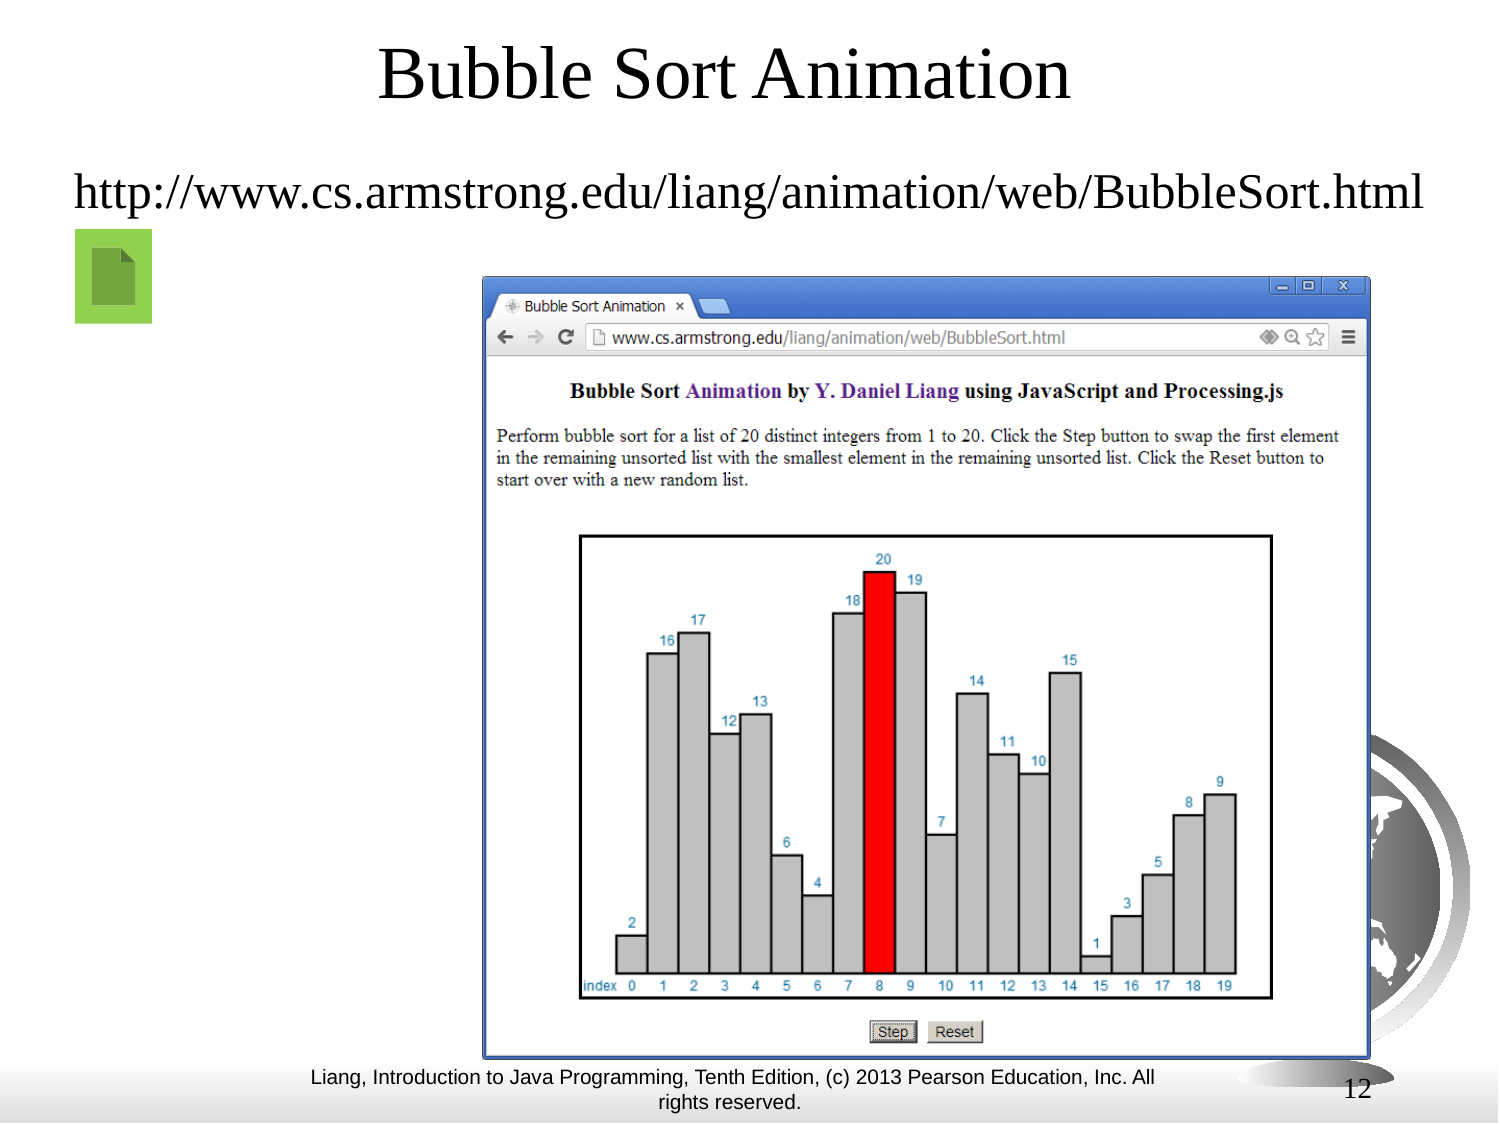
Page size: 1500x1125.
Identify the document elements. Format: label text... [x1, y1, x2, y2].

text_box [75, 233, 152, 324]
picture [481, 276, 1371, 1060]
slide_number 12 [1074, 1049, 1388, 1125]
title Bubble Sort Animation [0, 24, 1450, 113]
text_box http://www.cs.armstrong.edu/liang/animation/web/BubbleSort.html [24, 144, 1475, 233]
